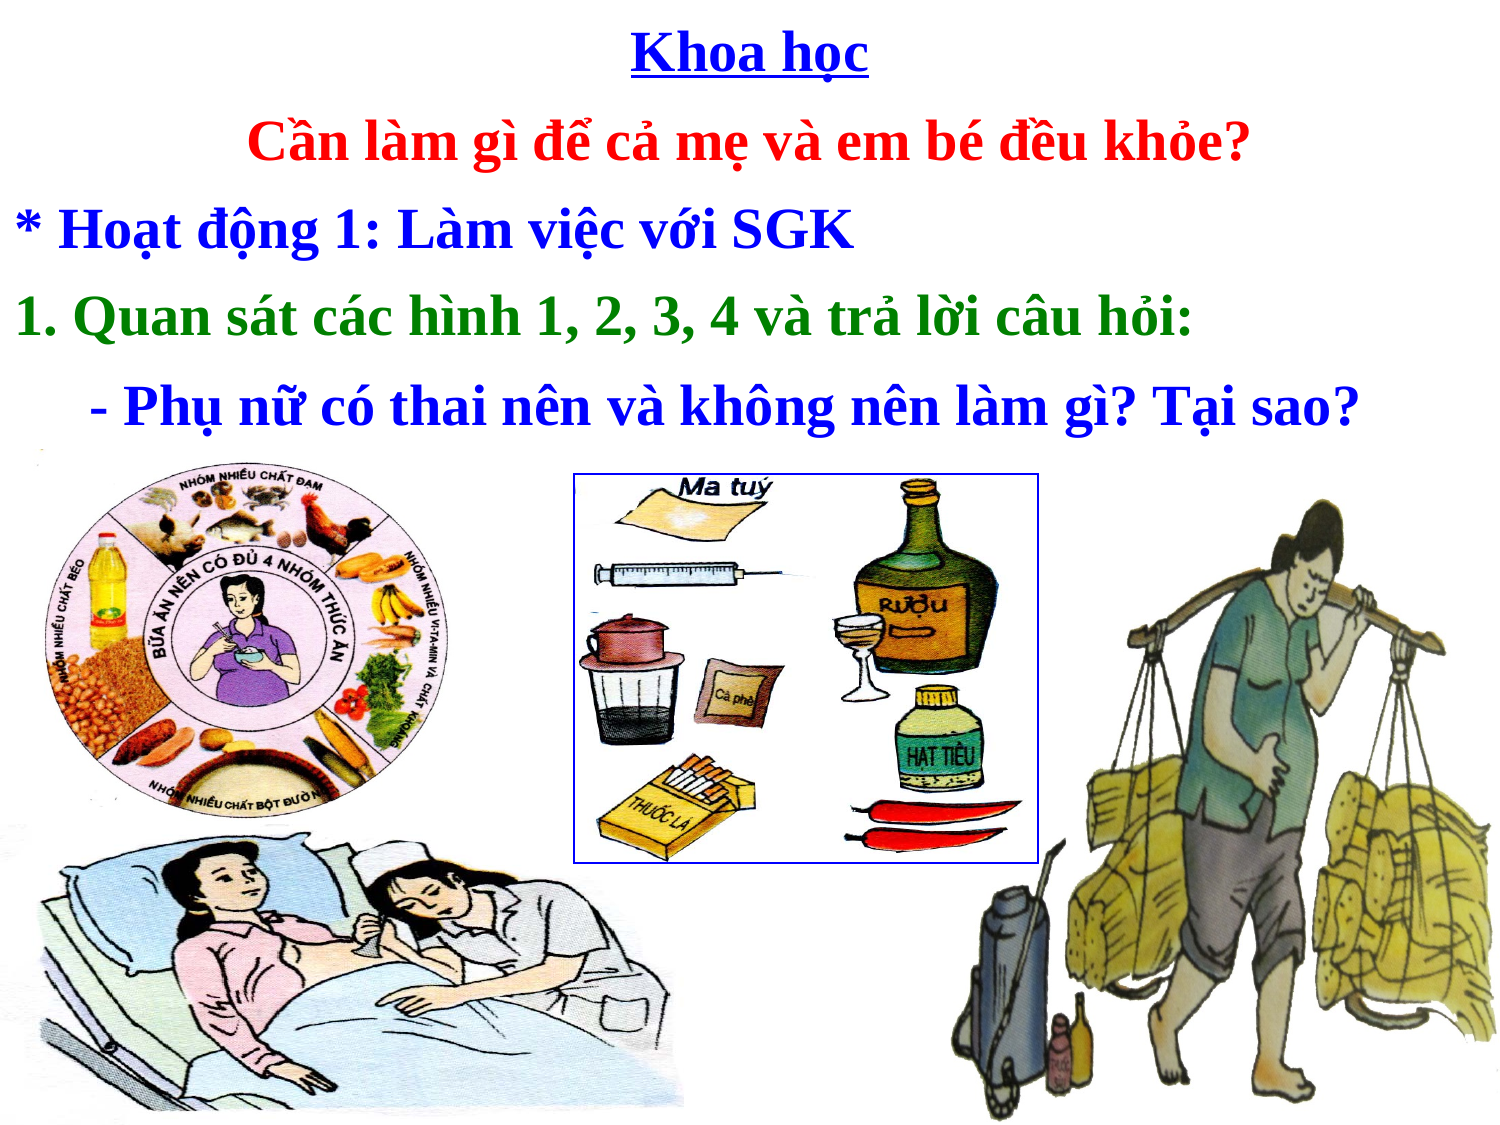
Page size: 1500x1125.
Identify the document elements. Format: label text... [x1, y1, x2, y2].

text_box 1. Quan sát các hình 1, 2, 3, 4 và trả lời câu hỏi: [0, 269, 1500, 355]
text_box * Hoạt động 1: Làm việc với SGK [0, 182, 1500, 268]
text_box Cần làm gì để cả mẹ và em bé đều khỏe? [0, 94, 1500, 180]
text_box - Phụ nữ có thai nên và không nên làm gì? Tại sao? [0, 359, 1500, 445]
picture [0, 449, 1500, 1125]
text_box Khoa học [0, 5, 1500, 91]
